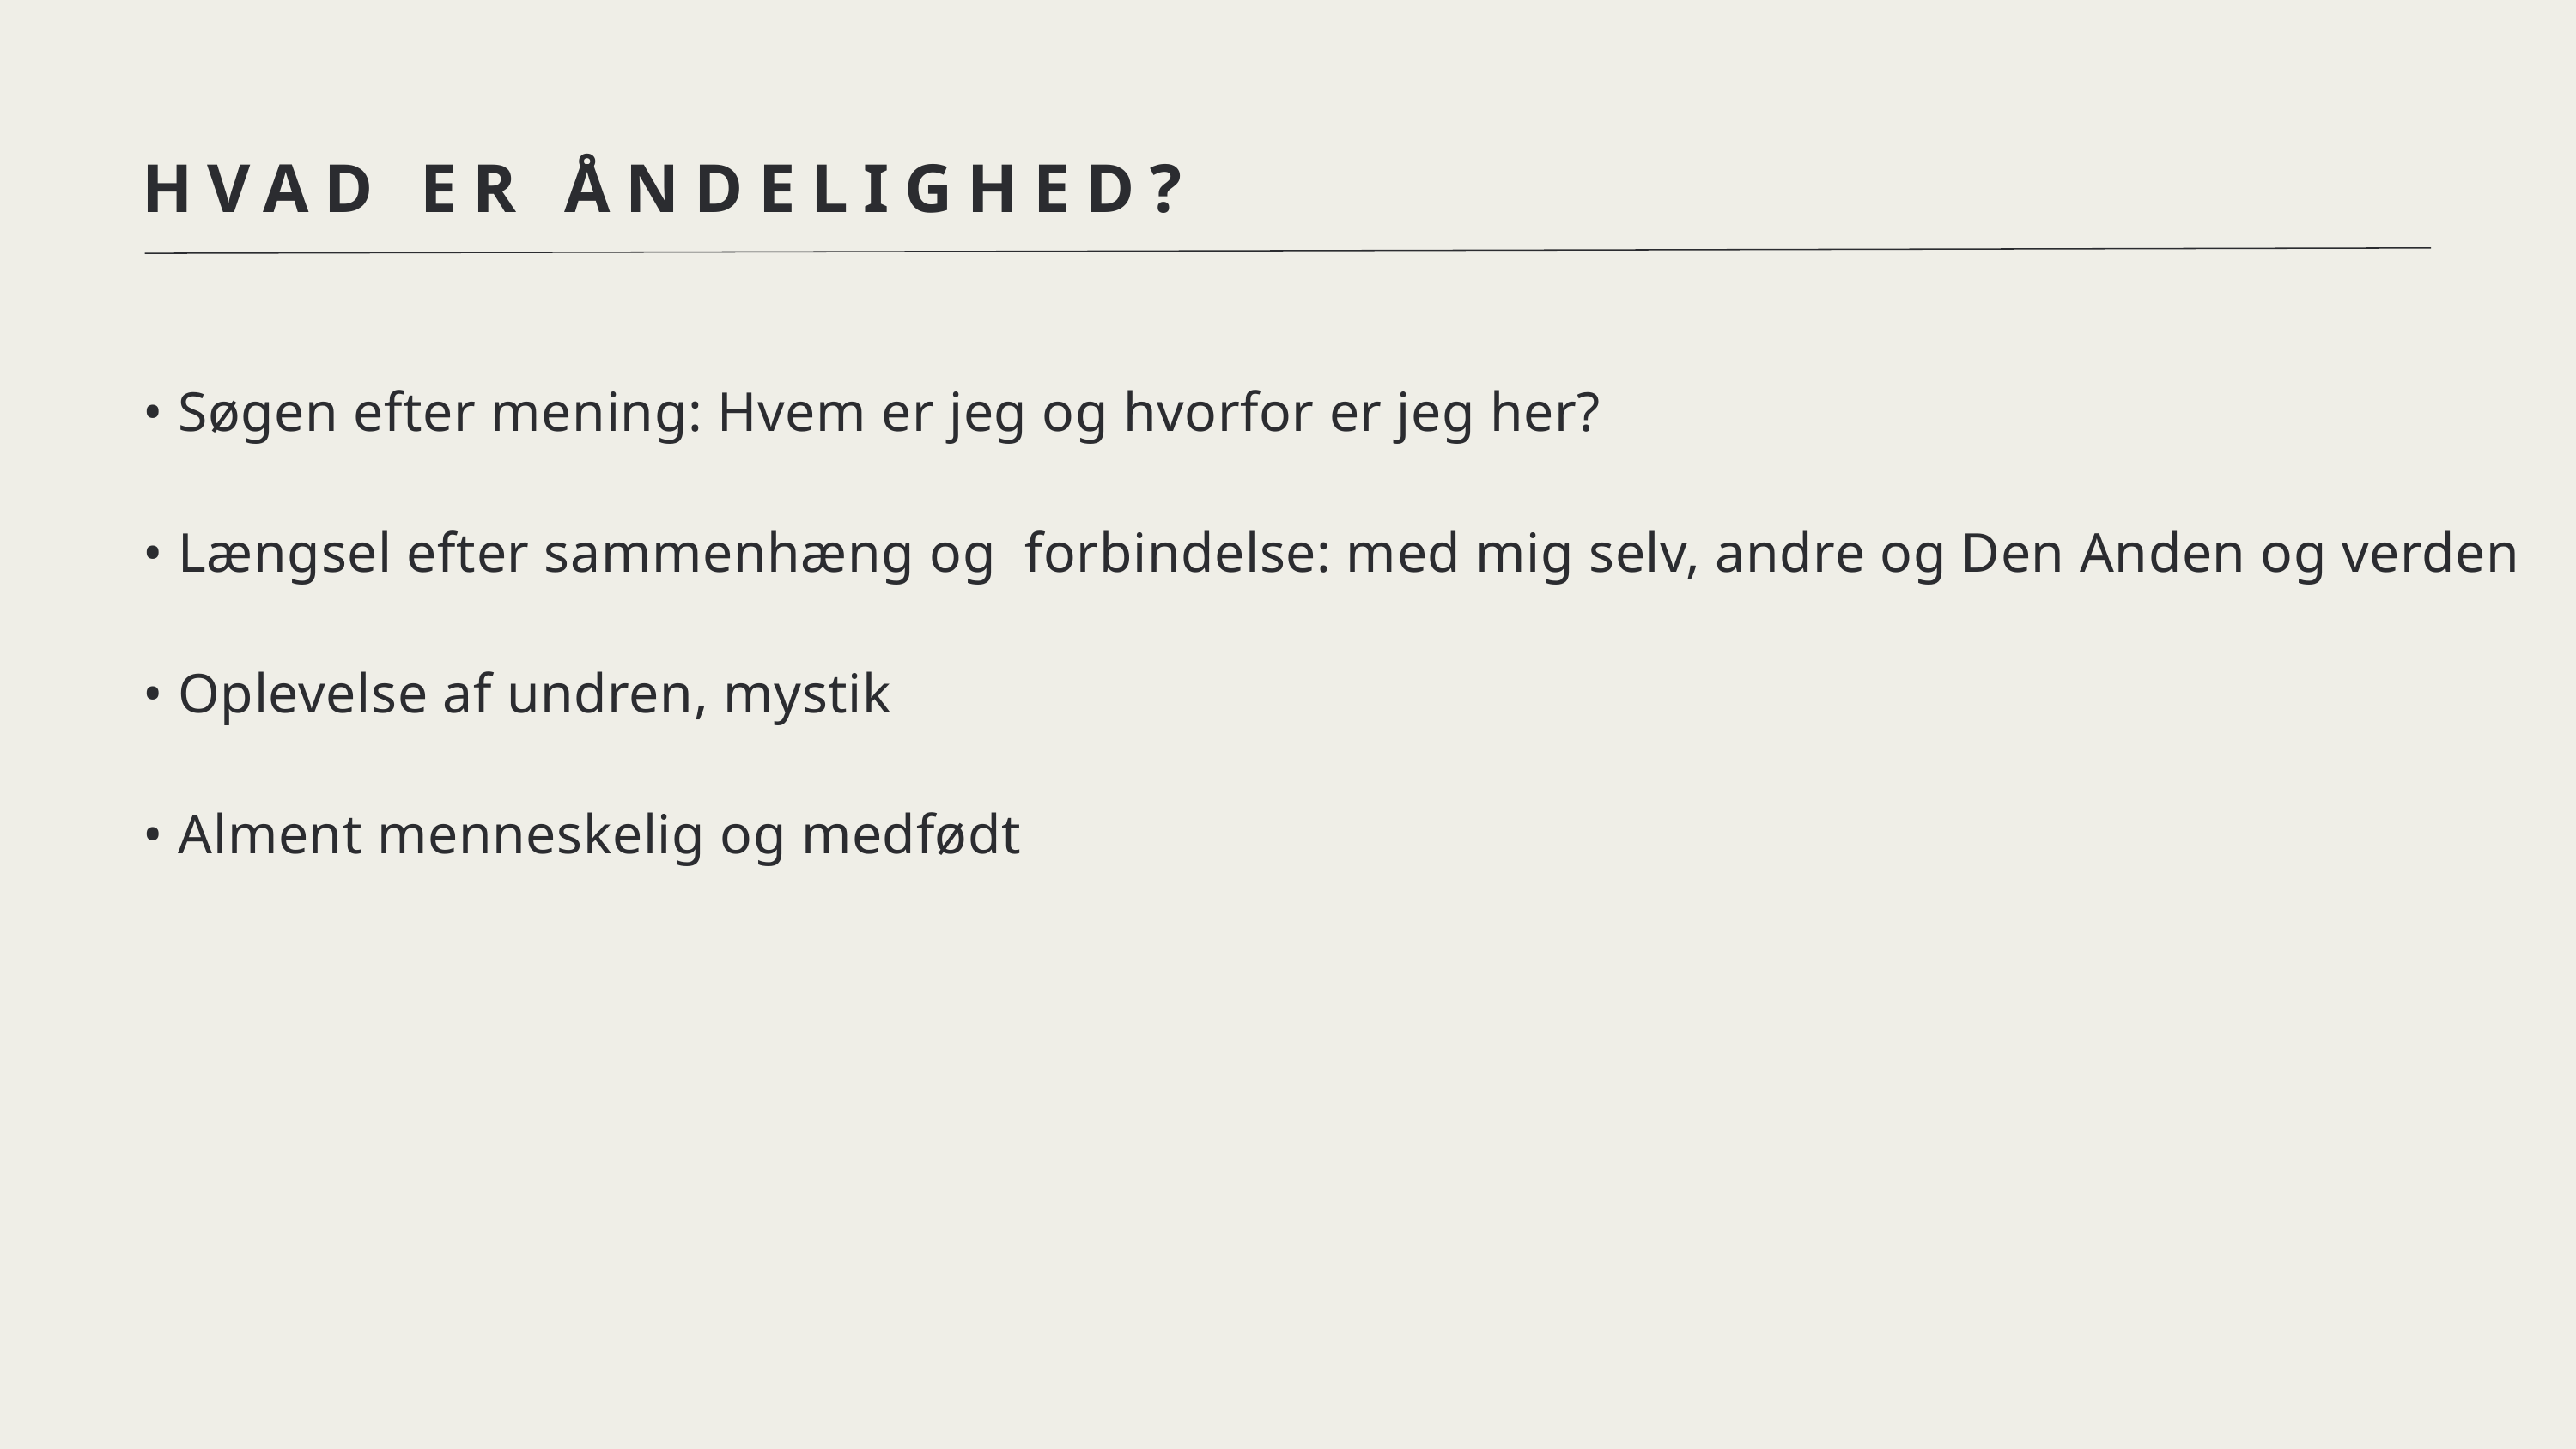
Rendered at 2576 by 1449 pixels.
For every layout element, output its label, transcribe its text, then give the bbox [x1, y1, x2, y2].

text_box HVAD ER ÅNDELIGHED? [142, 132, 2428, 226]
text_box • Søgen efter mening: Hvem er jeg og hvorfor er jeg her? • Længsel efter sammenhæng og forbindelse: med mig selv, andre og Den Anden og verden • Oplevelse af undren, mystik • Alment menneskelig og medfødt [143, 301, 2576, 865]
